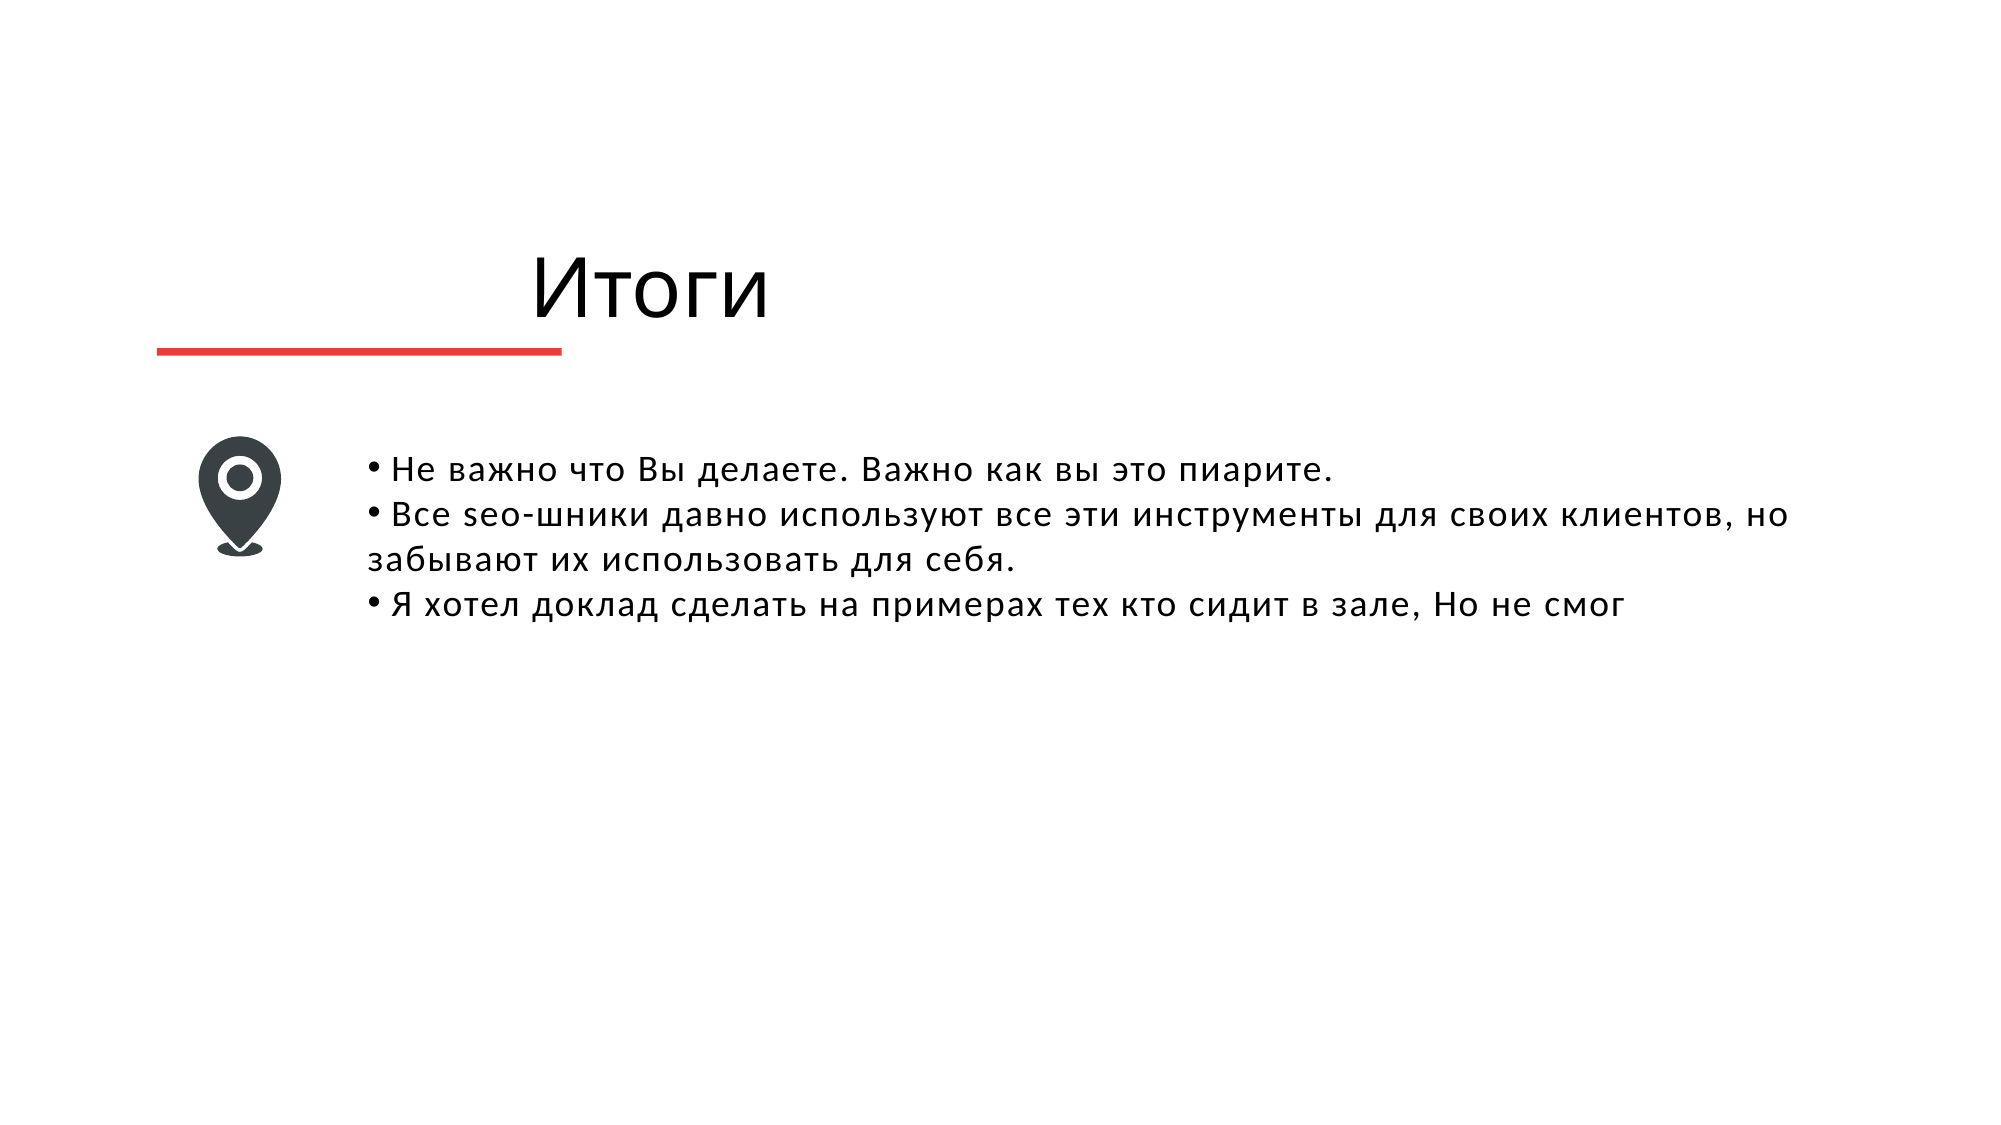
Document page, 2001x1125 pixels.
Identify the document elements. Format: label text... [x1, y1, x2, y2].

text_box Не важно что Вы делаете. Важно как вы это пиарите. Все seo-шники давно используют все эти инструменты для своих клиентов, но забывают их использовать для себя. Я хотел доклад сделать на примерах тех кто сидит в зале, Но не смог [352, 436, 1814, 722]
picture [198, 436, 282, 557]
title Итоги [136, 68, 1165, 344]
text_box [156, 347, 563, 357]
